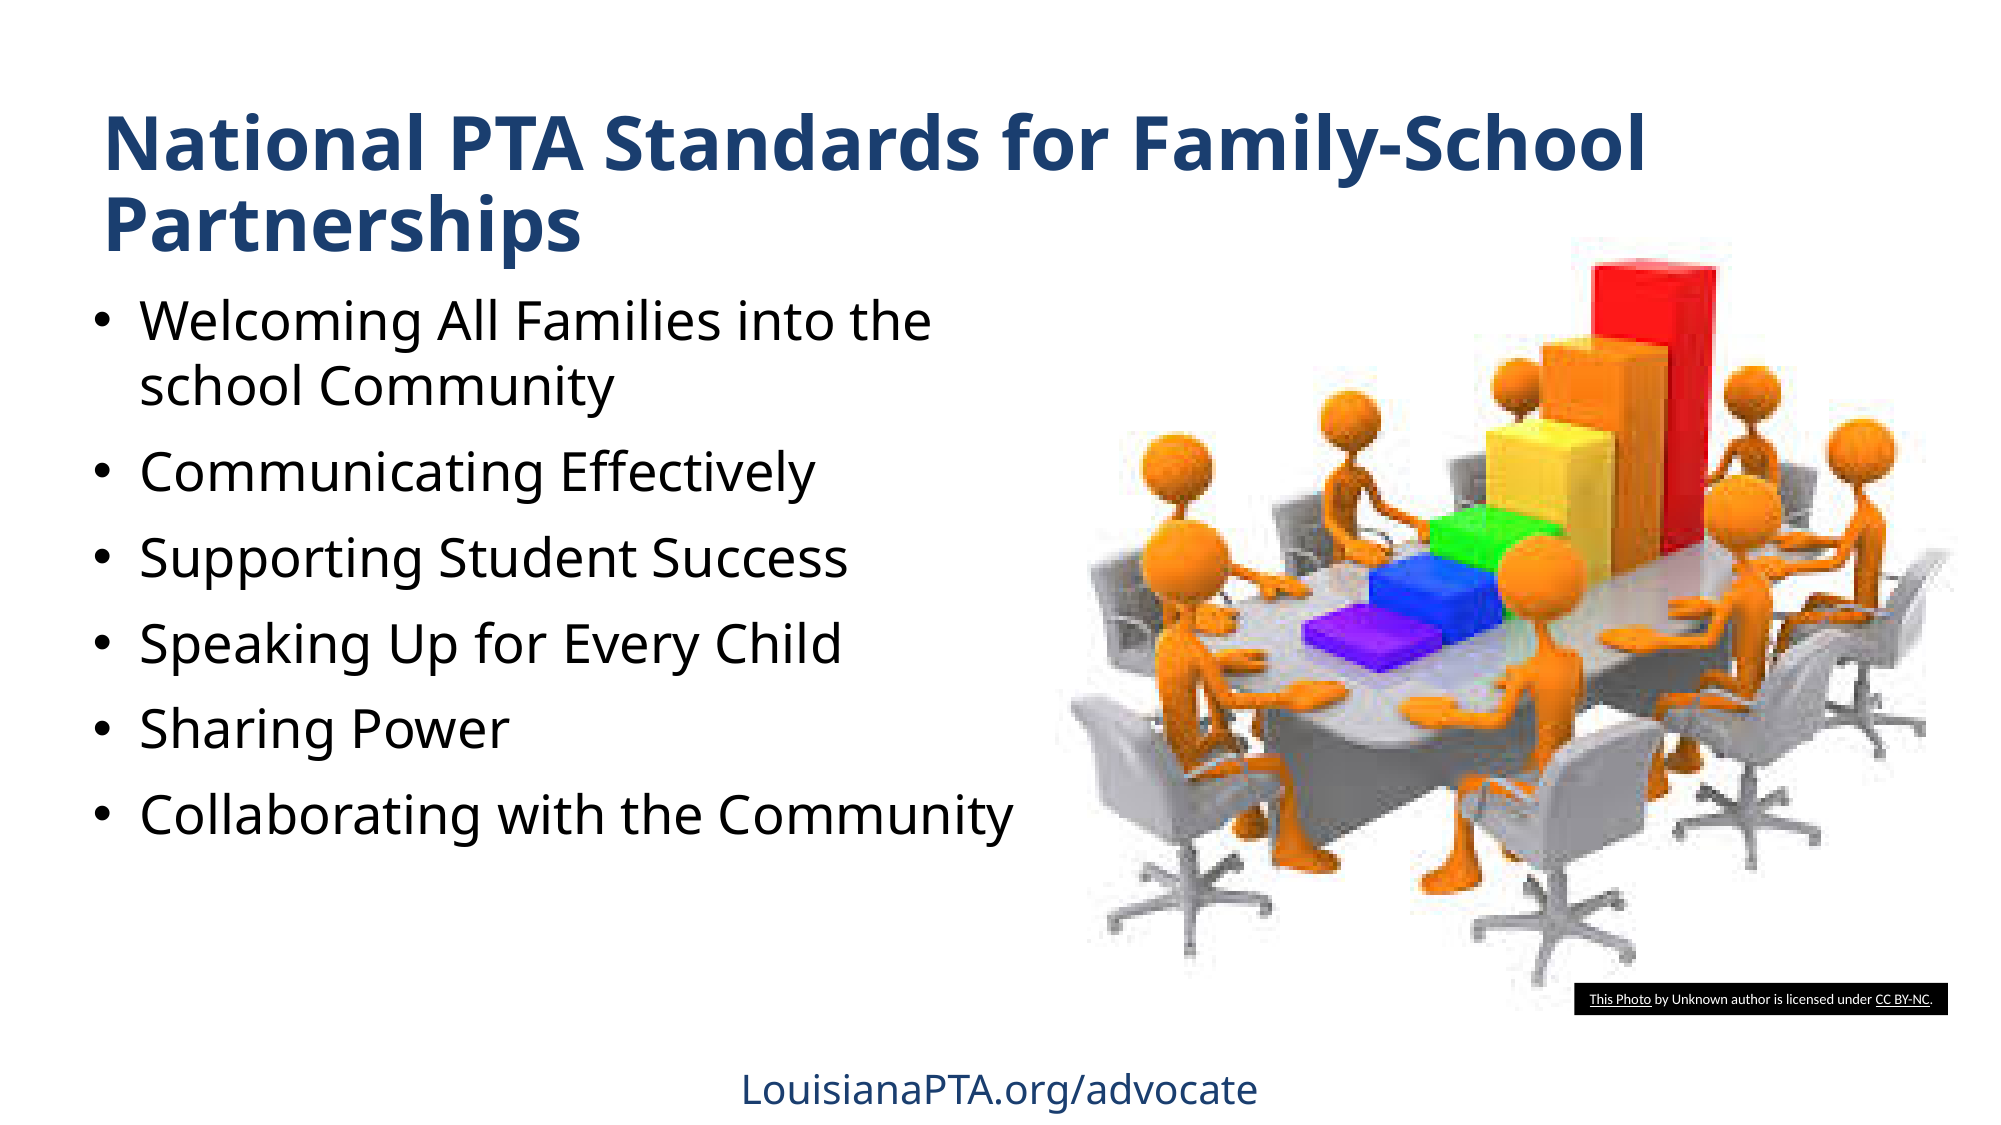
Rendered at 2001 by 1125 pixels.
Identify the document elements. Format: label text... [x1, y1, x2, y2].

picture [1055, 109, 1963, 1016]
text_box LouisianaPTA.org/advocate [0, 1061, 2000, 1122]
text_box Welcoming All Families into the school Community Communicating Effectively Supporting Student Success Speaking Up for Every Child Sharing Power Collaborating with the Community [77, 279, 1055, 854]
title National PTA Standards for Family-School Partnerships [87, 94, 1687, 280]
